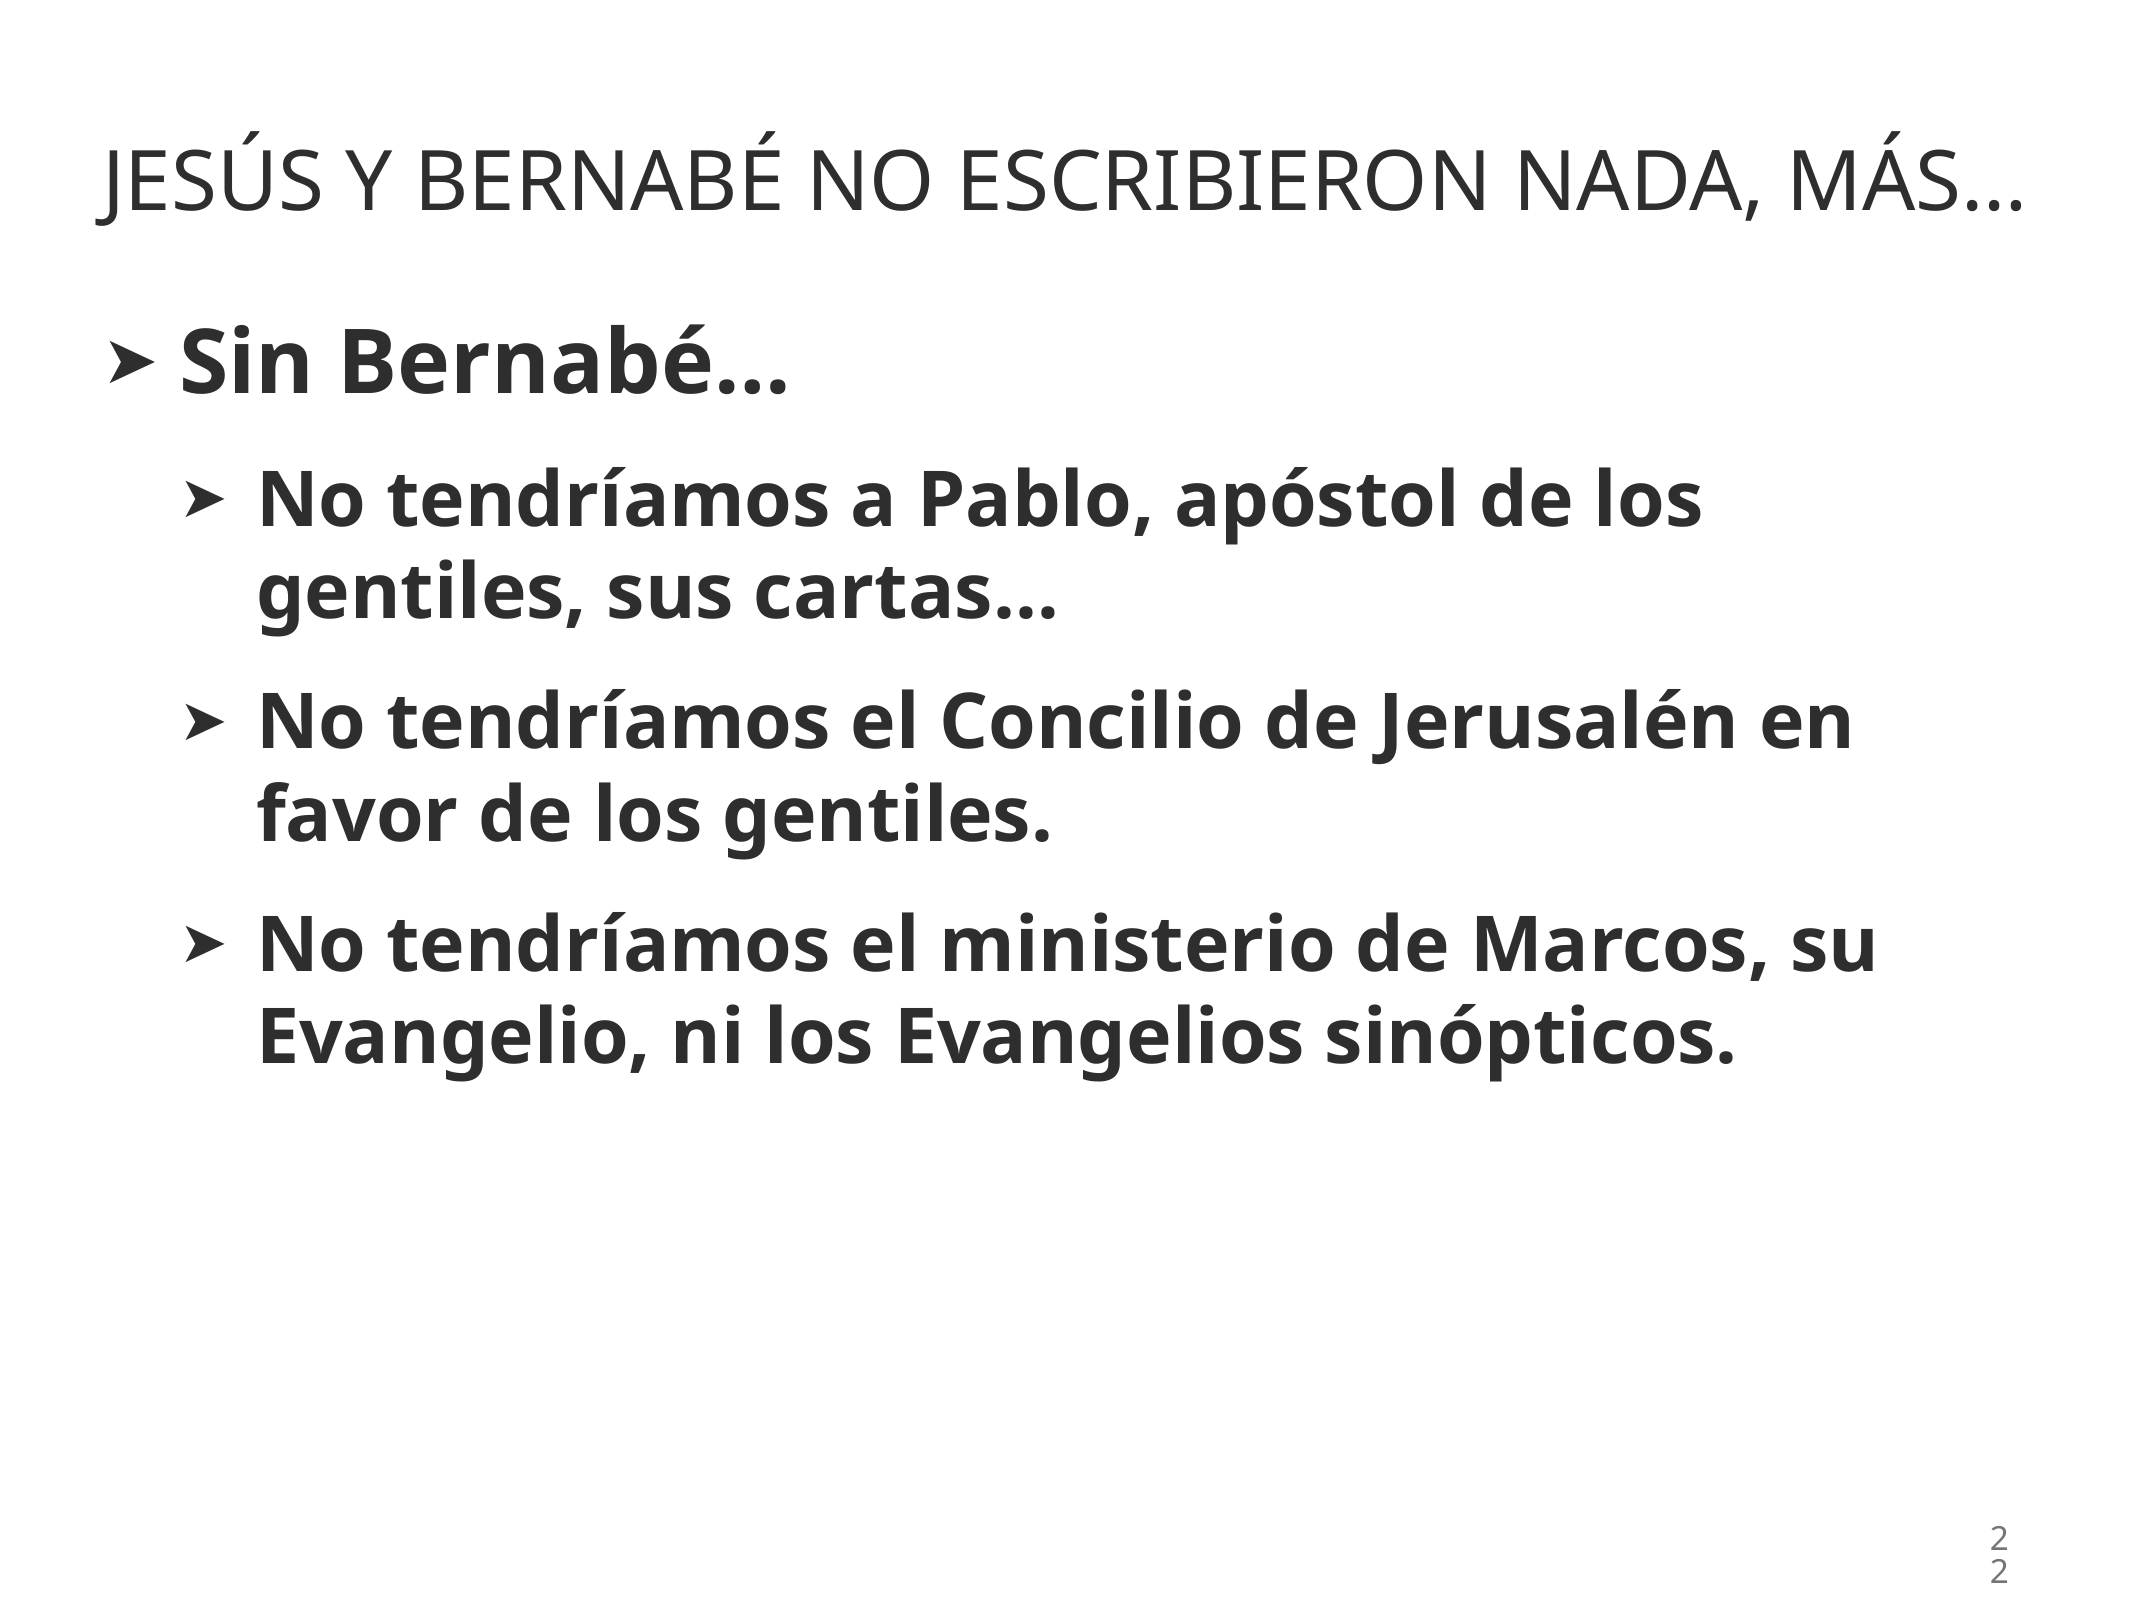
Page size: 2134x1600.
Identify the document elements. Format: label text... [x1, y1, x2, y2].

slide_number 22 [1981, 1507, 2033, 1566]
title JesÚs y Bernabé no escribieron nada, más… [93, 118, 2041, 238]
list Sin Bernabé… No tendríamos a Pablo, apóstol de los gentiles, sus cartas… No tendríamos el Concilio de Jerusalén en favor de los gentiles. No tendríamos el ministerio de Marcos, su Evangelio, ni los Evangelios sinópticos. [93, 295, 2041, 1482]
